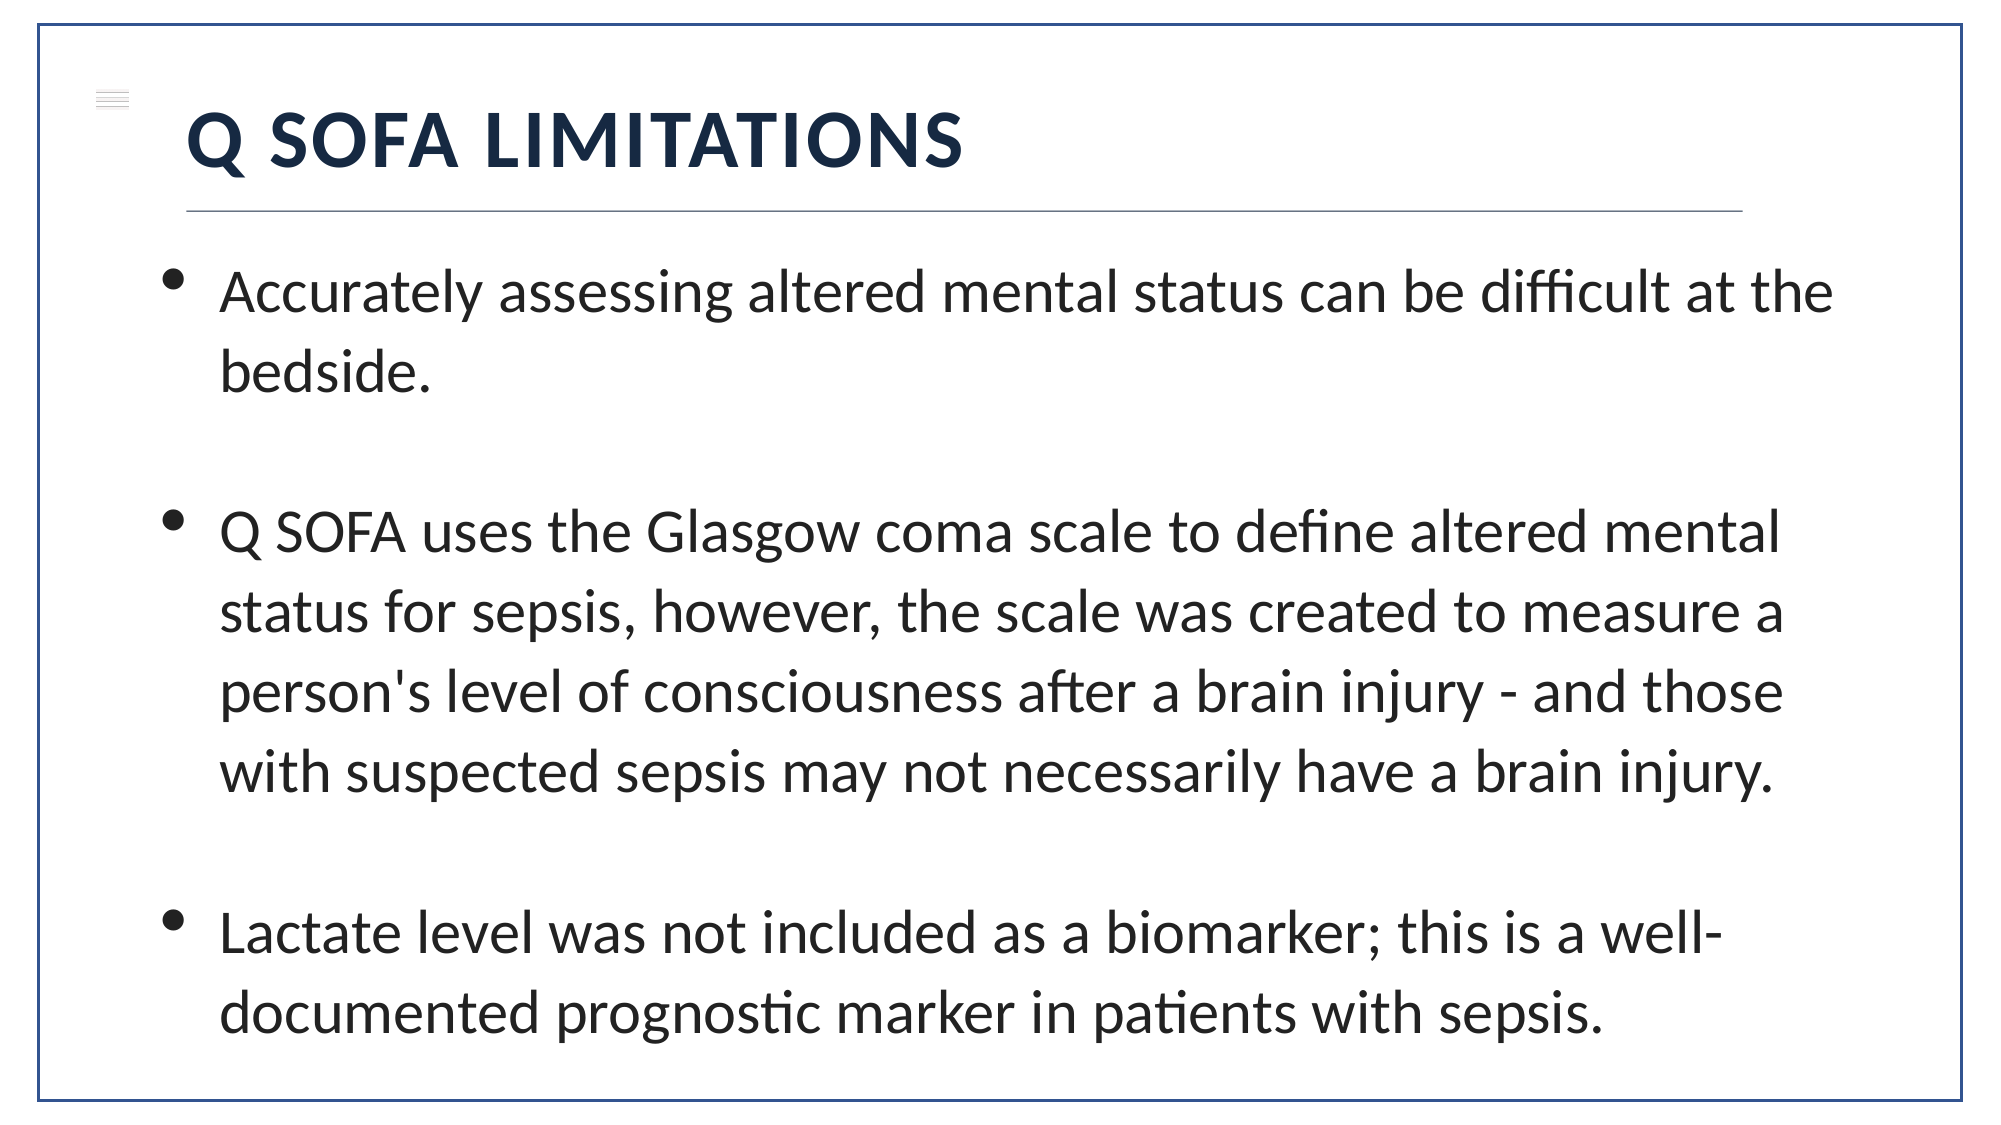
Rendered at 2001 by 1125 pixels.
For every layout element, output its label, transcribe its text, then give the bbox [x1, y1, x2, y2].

text_box [37, 24, 1963, 1101]
text_box Accurately assessing altered mental status can be difficult at the bedside. Q SOFA uses the Glasgow coma scale to define altered mental status for sepsis, however, the scale was created to measure a person's level of consciousness after a brain injury - and those with suspected sepsis may not necessarily have a brain injury. Lactate level was not included as a biomarker; this is a well-documented prognostic marker in patients with sepsis. [148, 236, 1900, 1125]
text_box Q SOFA LIMITATIONS [186, 84, 1962, 185]
picture [96, 89, 129, 110]
